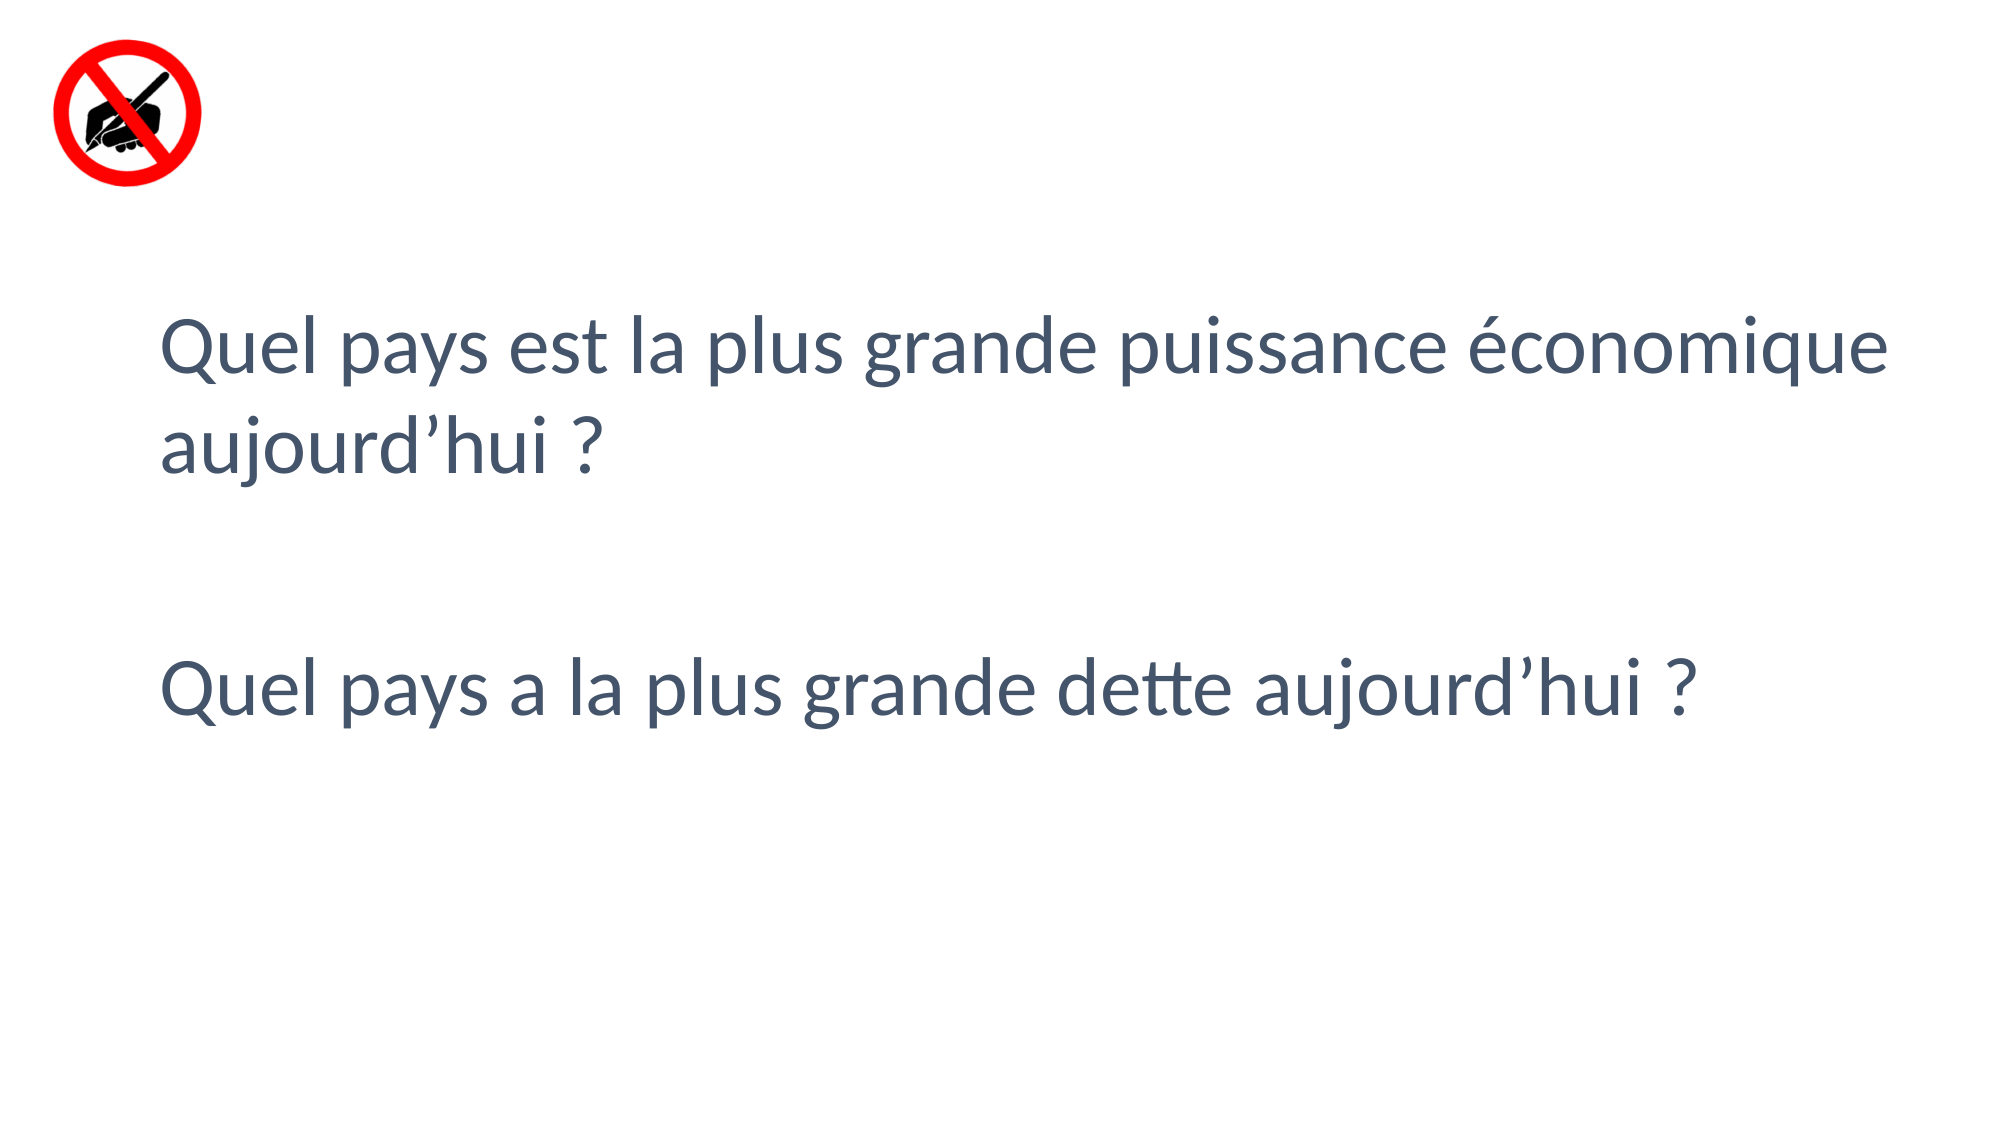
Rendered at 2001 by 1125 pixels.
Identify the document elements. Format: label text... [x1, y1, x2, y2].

text_box Quel pays est la plus grande puissance économique aujourd’hui ? [144, 244, 1954, 536]
text_box Quel pays a la plus grande dette aujourd’hui ? [144, 536, 1954, 829]
picture [45, 32, 209, 194]
